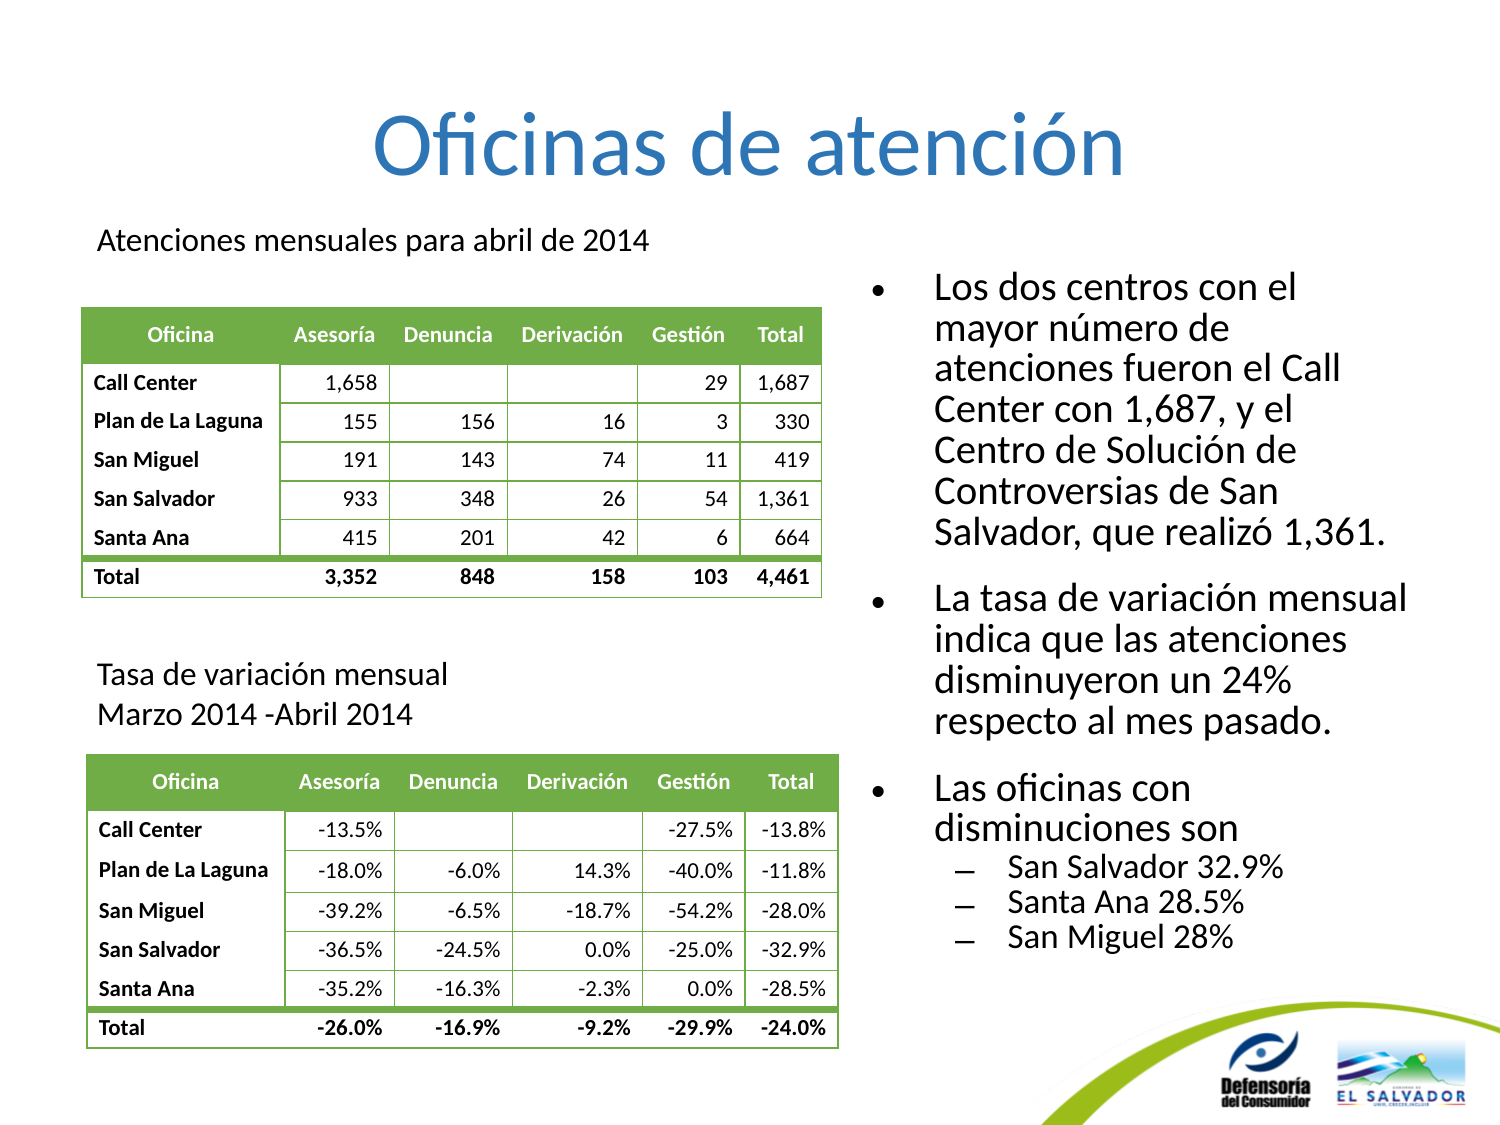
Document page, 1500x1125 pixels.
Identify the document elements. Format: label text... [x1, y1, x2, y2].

table_cell -24.0% [745, 1013, 837, 1047]
table_cell 330 [741, 404, 821, 441]
table_cell -28.0% [746, 893, 837, 931]
table_cell 191 [281, 443, 389, 480]
table_cell 201 [390, 520, 507, 555]
table_cell [508, 365, 637, 402]
table_header Oficina [88, 755, 285, 811]
table_cell 415 [281, 520, 389, 555]
table_cell -6.0% [395, 851, 512, 892]
table_cell San Miguel [83, 442, 279, 481]
table_cell 348 [390, 482, 507, 519]
table_cell 3,352 [280, 562, 389, 597]
table_cell -28.5% [746, 971, 837, 1006]
text_box Atenciones mensuales para abril de 2014 [82, 210, 750, 266]
table_cell 3 [638, 404, 739, 441]
table_header Gestión [643, 755, 745, 811]
table_cell 103 [638, 562, 740, 597]
table_cell San Miguel [88, 893, 284, 932]
table_cell -11.8% [746, 851, 837, 892]
table_header Denuncia [395, 755, 512, 811]
table_cell 54 [638, 482, 739, 519]
table_header Total [745, 755, 837, 811]
table_cell Santa Ana [88, 970, 284, 1006]
table_cell -9.2% [512, 1013, 643, 1047]
table_cell 1,658 [281, 365, 389, 402]
table_cell -27.5% [643, 812, 744, 850]
table_cell Total [83, 562, 280, 597]
table_cell Call Center [83, 364, 279, 403]
table_cell -26.0% [285, 1013, 395, 1047]
table_cell -29.9% [643, 1013, 745, 1047]
table_header Asesoría [285, 755, 395, 811]
table_cell Santa Ana [83, 520, 279, 555]
table_cell -40.0% [643, 851, 744, 892]
table_cell Call Center [88, 811, 284, 850]
table_cell 419 [741, 443, 821, 480]
table_cell -13.5% [286, 812, 394, 850]
table_cell -6.5% [395, 893, 512, 931]
table_header Total [740, 308, 821, 364]
table_cell -18.0% [286, 851, 394, 892]
table_header Denuncia [389, 308, 507, 364]
table_cell -36.5% [286, 932, 394, 970]
table_cell -13.8% [746, 812, 837, 850]
table_cell 16 [508, 404, 637, 441]
table_header Gestión [638, 308, 740, 364]
picture [1033, 993, 1500, 1125]
table_cell Plan de La Laguna [83, 403, 279, 442]
table_header Derivación [507, 308, 638, 364]
table_cell 74 [508, 443, 637, 480]
table_cell 29 [638, 365, 739, 402]
table_cell Total [88, 1013, 285, 1047]
table_cell 155 [281, 404, 389, 441]
table_cell -16.9% [395, 1013, 512, 1047]
table_cell 848 [389, 562, 507, 597]
table_cell 933 [281, 482, 389, 519]
table_cell San Salvador [88, 932, 284, 970]
table_cell 158 [507, 562, 638, 597]
list Los dos centros con el mayor número de atenciones fueron el Call Center con 1,687, y el Centro de Solución de Controversias de San Salvador, que realizó 1,361. La tasa de variación mensual indica que las atenciones disminuyeron un 24% respecto al mes pasado. Las oficinas con disminuciones son San Salvador 32.9% Santa Ana 28.5% San Miguel 28% [856, 262, 1425, 1000]
table_header Asesoría [280, 308, 389, 364]
table_cell [390, 365, 507, 402]
table_cell 26 [508, 482, 637, 519]
table_cell -24.5% [395, 932, 512, 970]
table_cell -32.9% [746, 932, 837, 970]
table_cell 42 [508, 520, 637, 555]
table_cell 664 [741, 520, 821, 555]
table_cell 143 [390, 443, 507, 480]
table_cell [395, 812, 512, 850]
table_cell -16.3% [395, 971, 512, 1006]
table_cell Plan de La Laguna [88, 850, 284, 893]
text_box Tasa de variación mensual Marzo 2014 -Abril 2014 [82, 644, 821, 740]
table_header Derivación [512, 755, 643, 811]
table_cell 0.0% [643, 971, 744, 1006]
title Oficinas de atención [75, 45, 1425, 233]
table_cell 0.0% [513, 932, 642, 970]
table_cell 1,687 [741, 365, 821, 402]
table_cell [513, 812, 642, 850]
table_cell -54.2% [643, 893, 744, 931]
table_cell 6 [638, 520, 739, 555]
table_cell 156 [390, 404, 507, 441]
table_header Oficina [83, 308, 280, 364]
table_cell 4,461 [740, 562, 821, 597]
table_cell 14.3% [513, 851, 642, 892]
table_cell 1,361 [741, 482, 821, 519]
table_cell -35.2% [286, 971, 394, 1006]
table_cell 11 [638, 443, 739, 480]
table_cell -18.7% [513, 893, 642, 931]
table_cell San Salvador [83, 481, 279, 520]
table_cell -2.3% [513, 971, 642, 1006]
table_cell -39.2% [286, 893, 394, 931]
table_cell -25.0% [643, 932, 744, 970]
